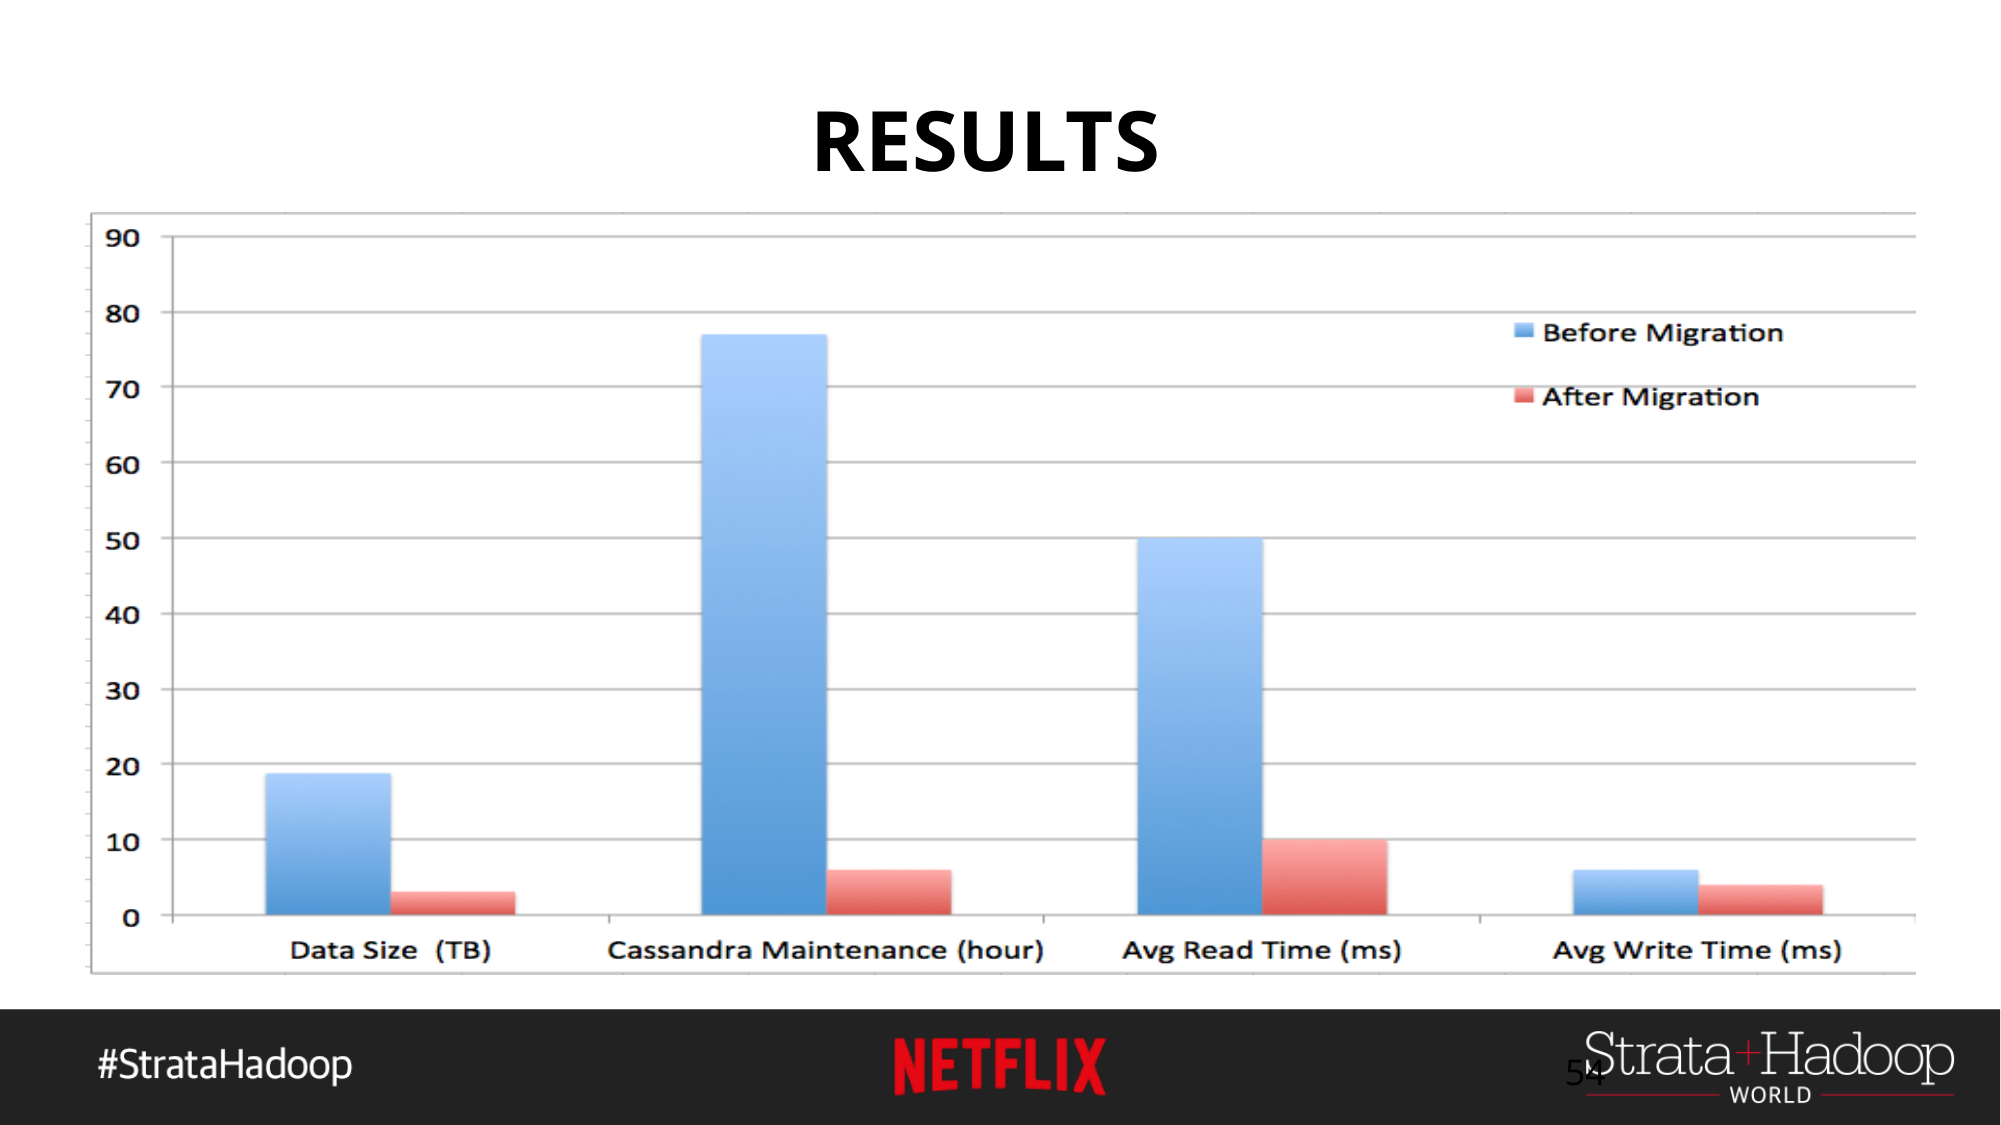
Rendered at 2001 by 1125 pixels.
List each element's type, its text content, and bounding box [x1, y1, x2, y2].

title RESULTS [144, 35, 1827, 211]
slide_number 54 [1550, 1042, 2000, 1103]
picture [0, 0, 2001, 1125]
